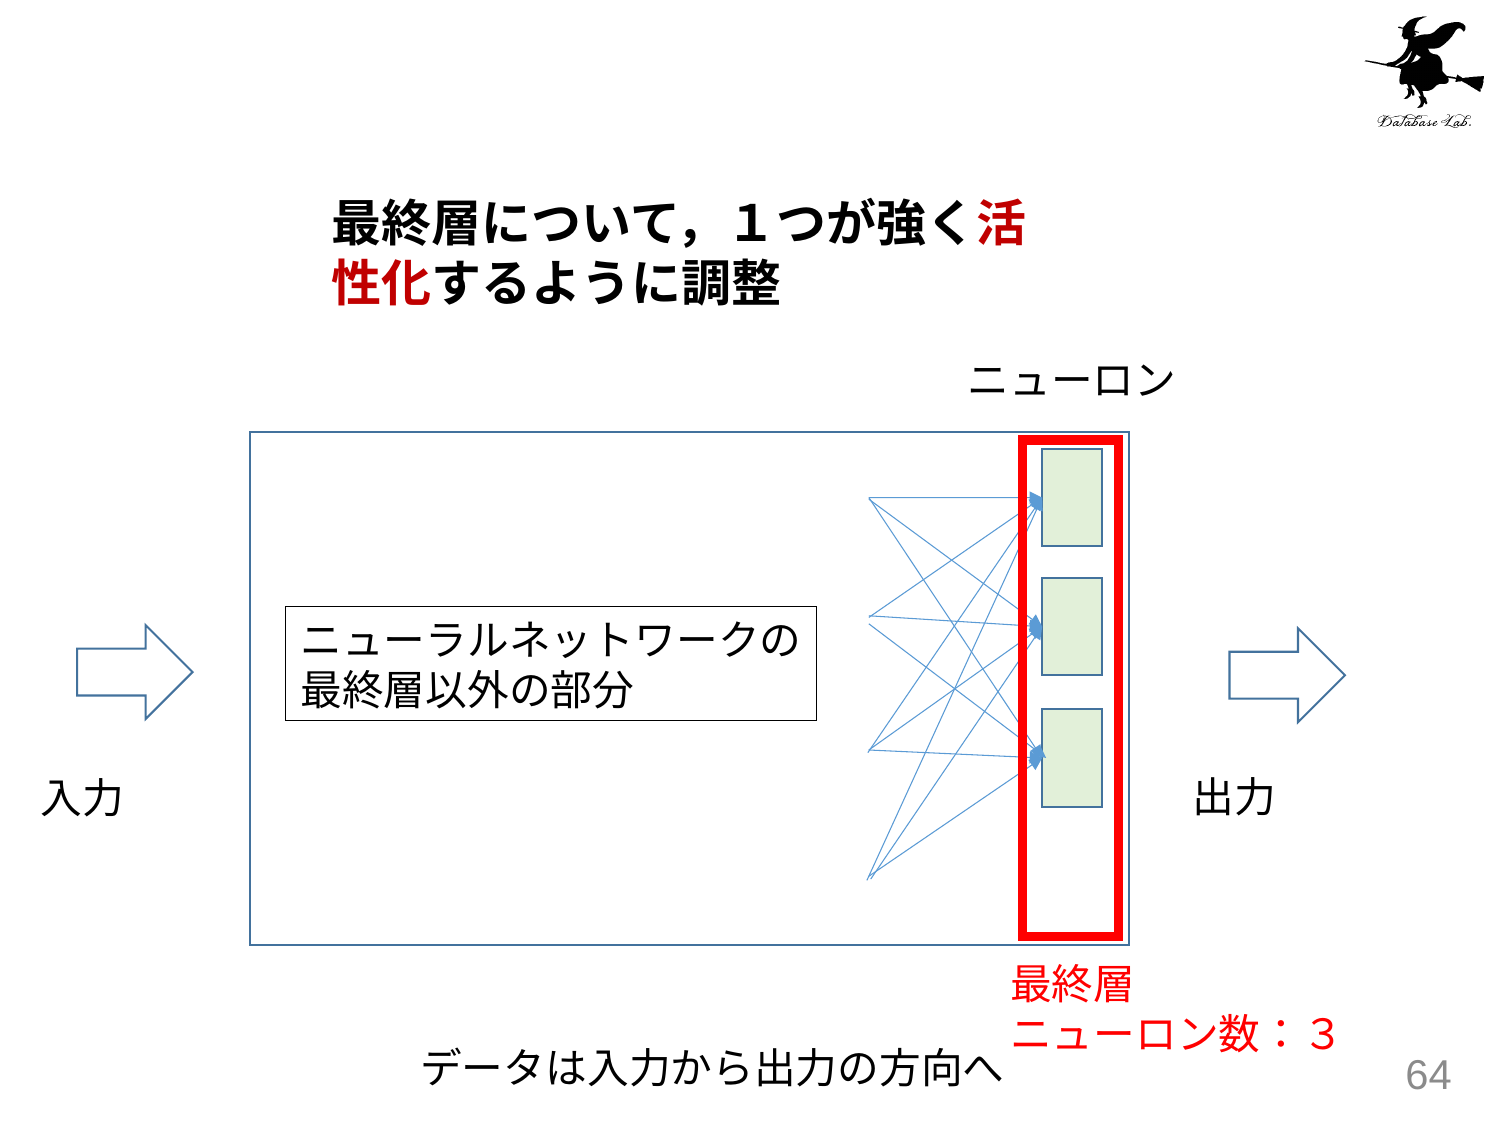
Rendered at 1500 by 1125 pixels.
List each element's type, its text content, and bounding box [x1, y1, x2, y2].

text_box [1228, 625, 1347, 725]
text_box ニューロン [952, 346, 1192, 412]
picture [1362, 14, 1486, 130]
text_box 入力 [25, 764, 139, 830]
text_box ニューラルネットワークの 最終層以外の部分 [285, 606, 817, 721]
text_box データは入力から出力の方向へ [405, 1034, 1020, 1099]
slide_number 64 [1129, 1042, 1467, 1103]
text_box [866, 497, 1047, 881]
text_box [76, 622, 195, 722]
text_box [249, 431, 1130, 946]
text_box 最終層について，１つが強く活性化するように調整 [316, 183, 1043, 319]
text_box 最終層 ニューロン数：３ [995, 950, 1360, 1065]
text_box 出力 [1177, 763, 1292, 829]
text_box [1021, 439, 1119, 938]
